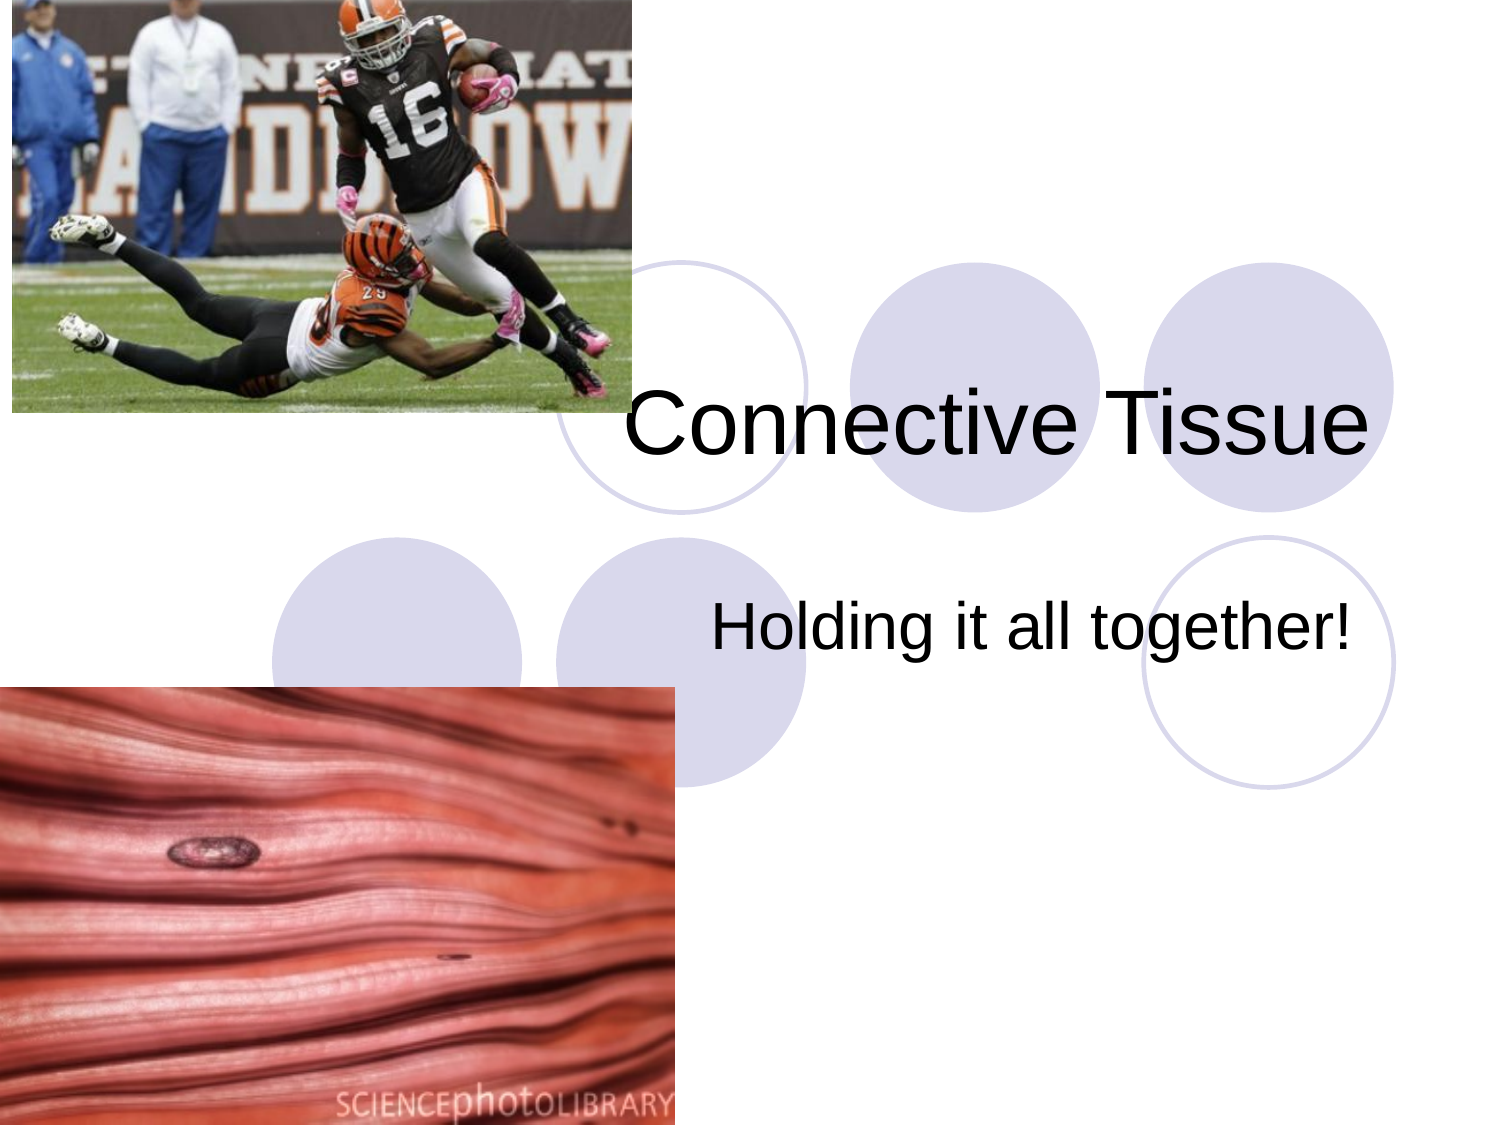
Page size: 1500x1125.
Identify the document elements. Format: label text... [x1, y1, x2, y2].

title Connective Tissue [112, 233, 1388, 481]
subtitle Holding it all together! [337, 574, 1388, 863]
picture [0, 687, 675, 1125]
picture [12, 0, 633, 413]
